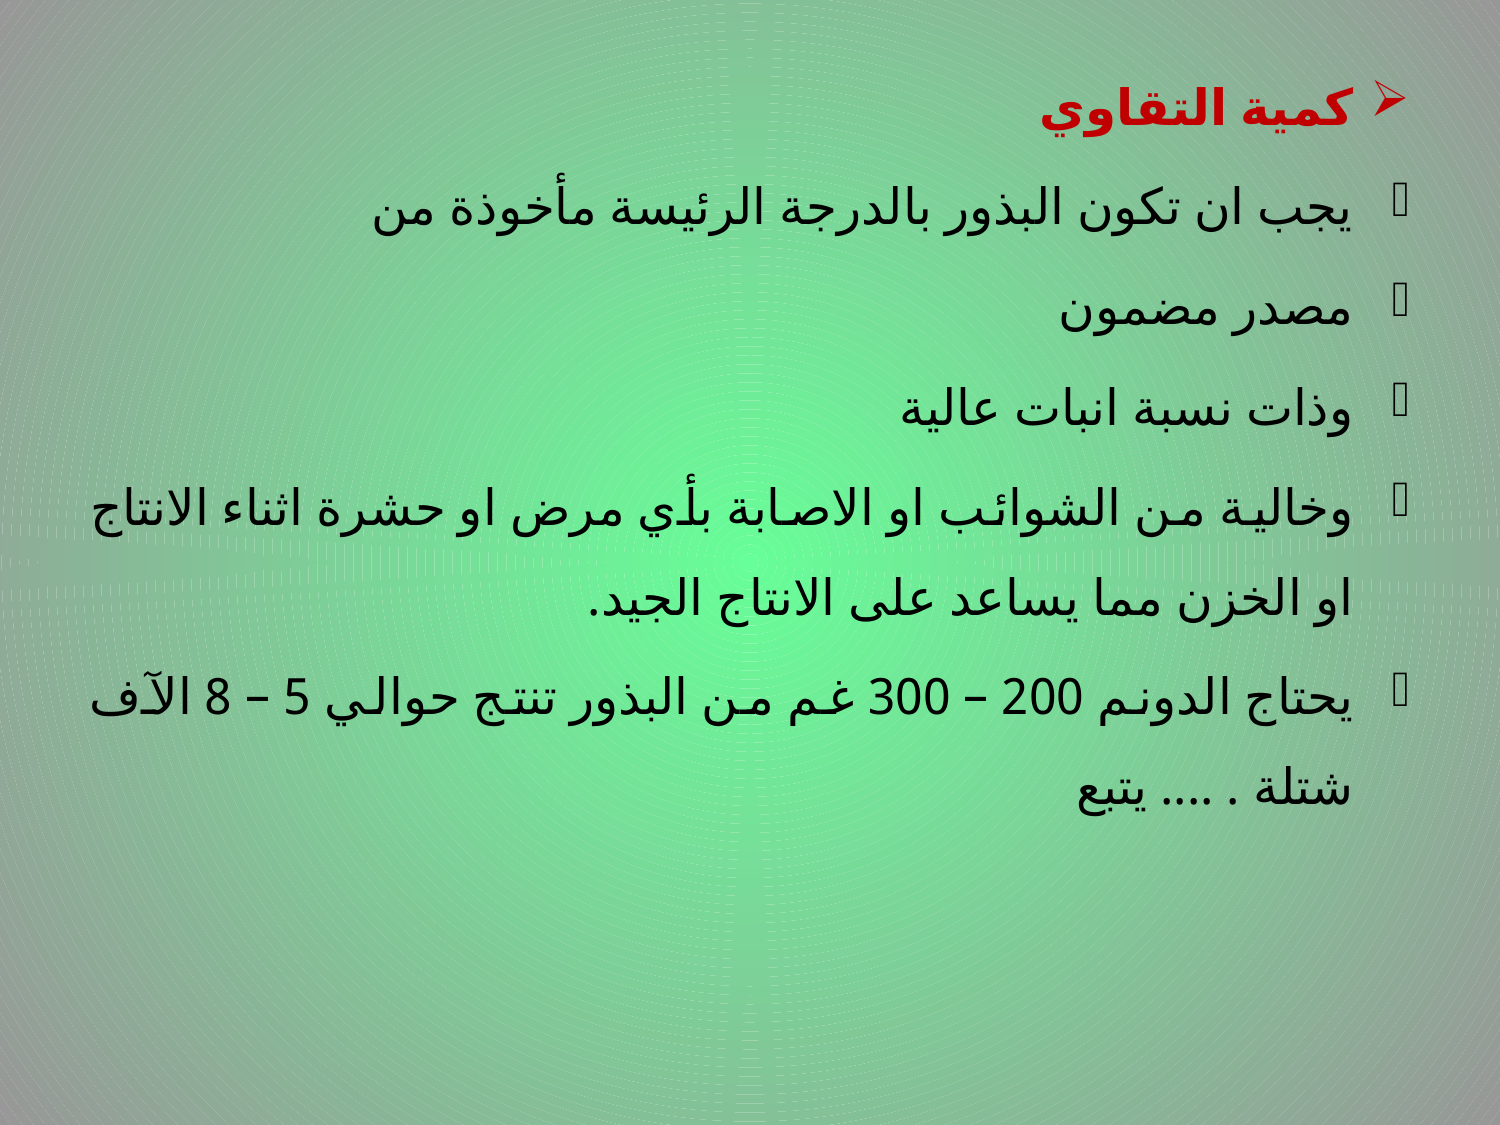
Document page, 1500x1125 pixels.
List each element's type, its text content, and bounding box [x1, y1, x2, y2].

list كمية التقاوي يجب ان تكون البذور بالدرجة الرئيسة مأخوذة من مصدر مضمون وذات نسبة انبات عالية وخالية من الشوائب او الاصابة بأي مرض او حشرة اثناء الانتاج او الخزن مما يساعد على الانتاج الجيد. يحتاج الدونم 200 – 300 غم من البذور تنتج حوالي 5 – 8 الآف شتلة . .... يتبع [75, 37, 1425, 1075]
